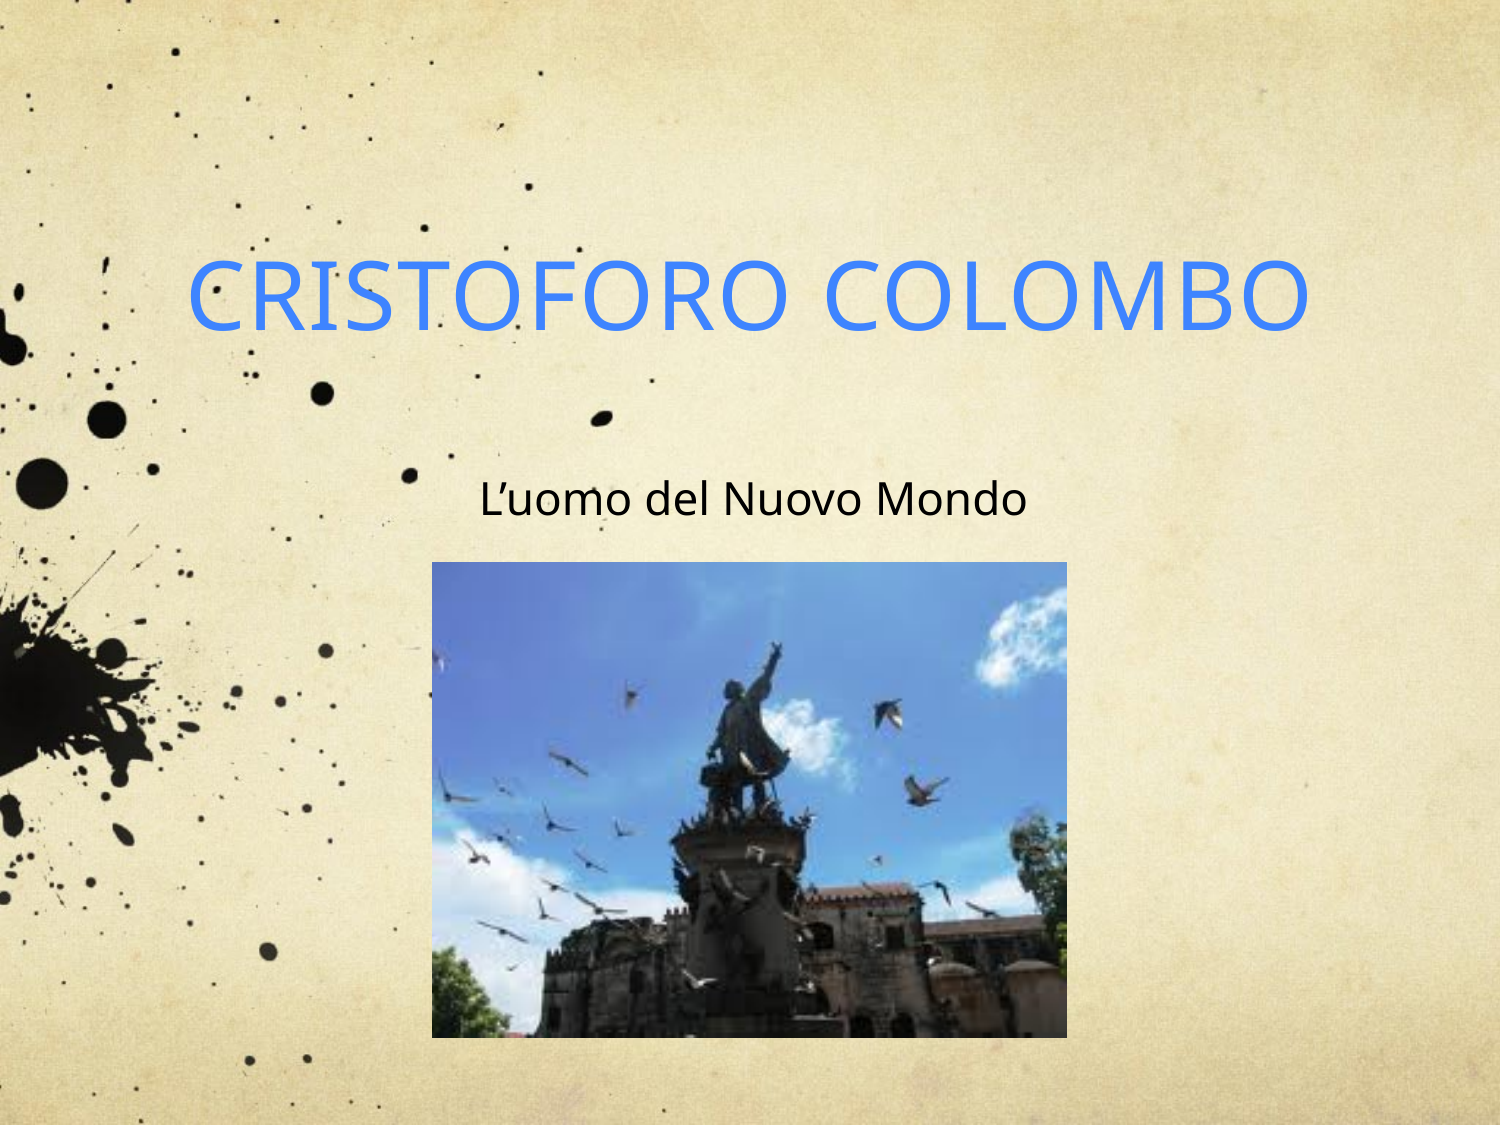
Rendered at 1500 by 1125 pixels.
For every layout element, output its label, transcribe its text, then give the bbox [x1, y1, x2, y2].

title CRISTOFORO COLOMBO [112, 166, 1388, 350]
subtitle L’uomo del Nuovo Mondo [225, 362, 1275, 1068]
picture [0, 0, 1500, 1125]
